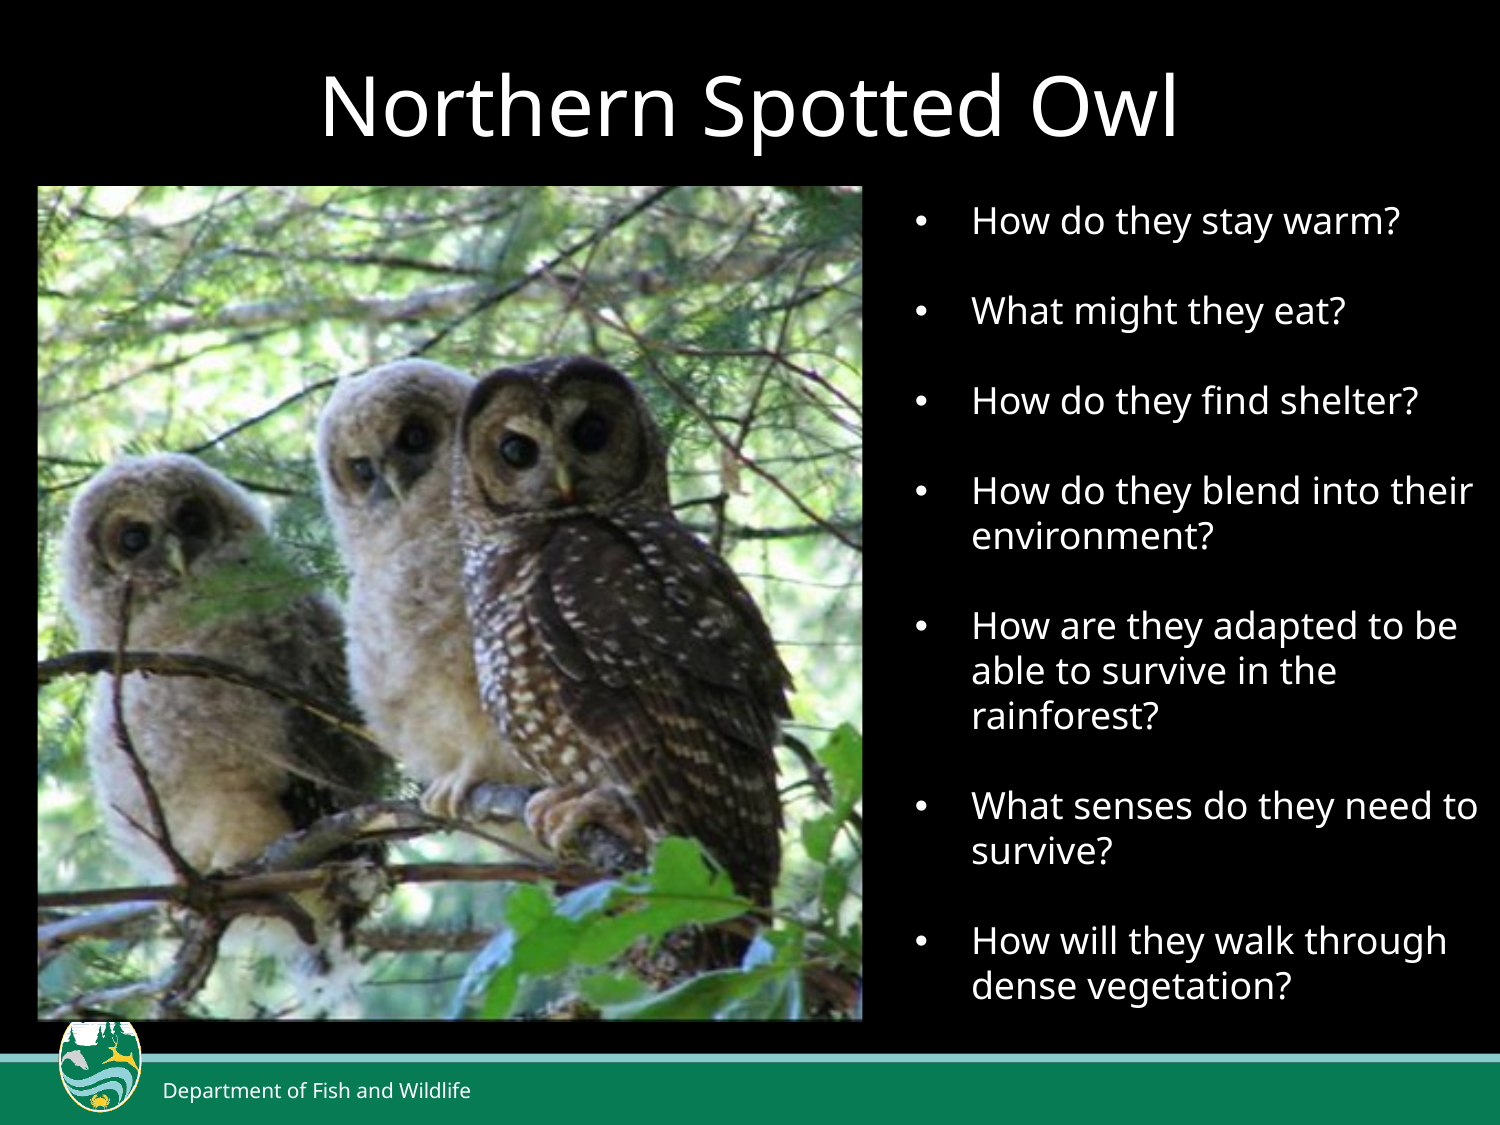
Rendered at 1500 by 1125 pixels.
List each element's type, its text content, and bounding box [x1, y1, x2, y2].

text_box How do they stay warm? What might they eat? How do they find shelter? How do they blend into their environment? How are they adapted to be able to survive in the rainforest? What senses do they need to survive? How will they walk through dense vegetation? [899, 190, 1500, 1060]
picture [37, 186, 863, 1114]
text_box Northern Spotted Owl [303, 45, 1197, 161]
